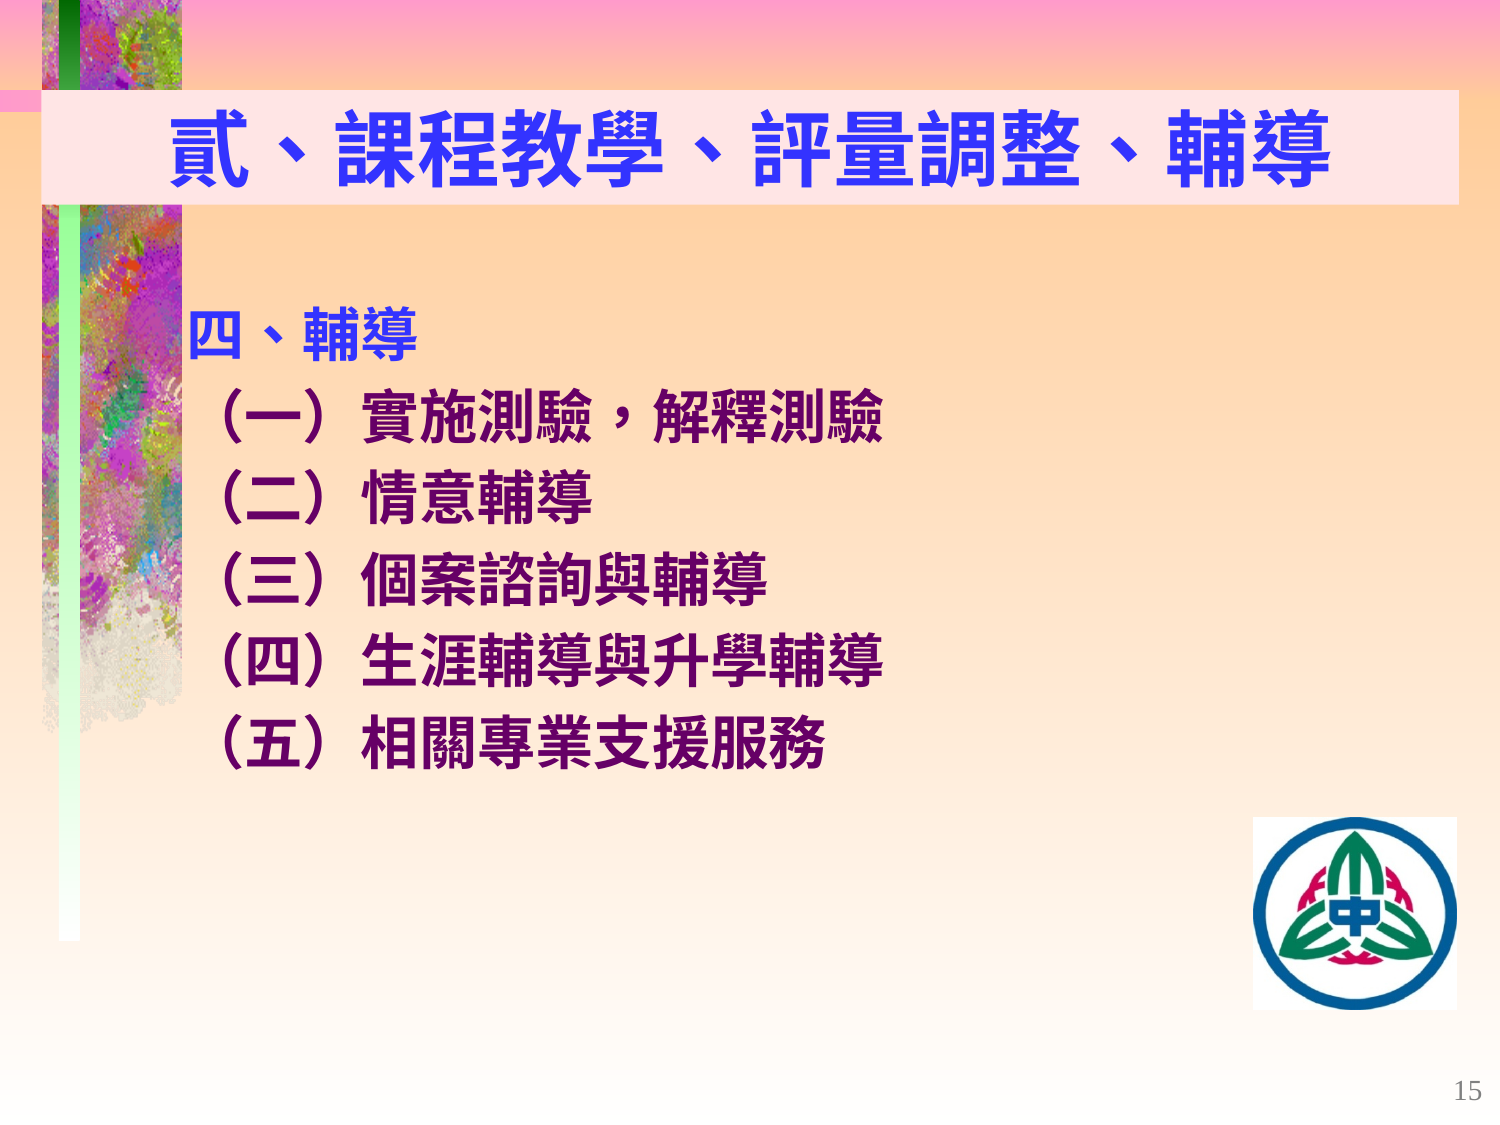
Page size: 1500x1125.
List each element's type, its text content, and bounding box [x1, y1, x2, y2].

text_box 貳、課程教學、評量調整、輔導 [41, 90, 1459, 205]
slide_number 15 [1147, 1063, 1498, 1124]
picture [80, 205, 182, 821]
list 四、輔導 （一）實施測驗，解釋測驗 （二）情意輔導 （三）個案諮詢與輔導 （四）生涯輔導與升學輔導 （五）相關專業支援服務 [170, 290, 1302, 1079]
picture [80, 0, 182, 90]
picture [42, 205, 59, 821]
picture [42, 0, 59, 90]
picture [1253, 817, 1458, 1010]
